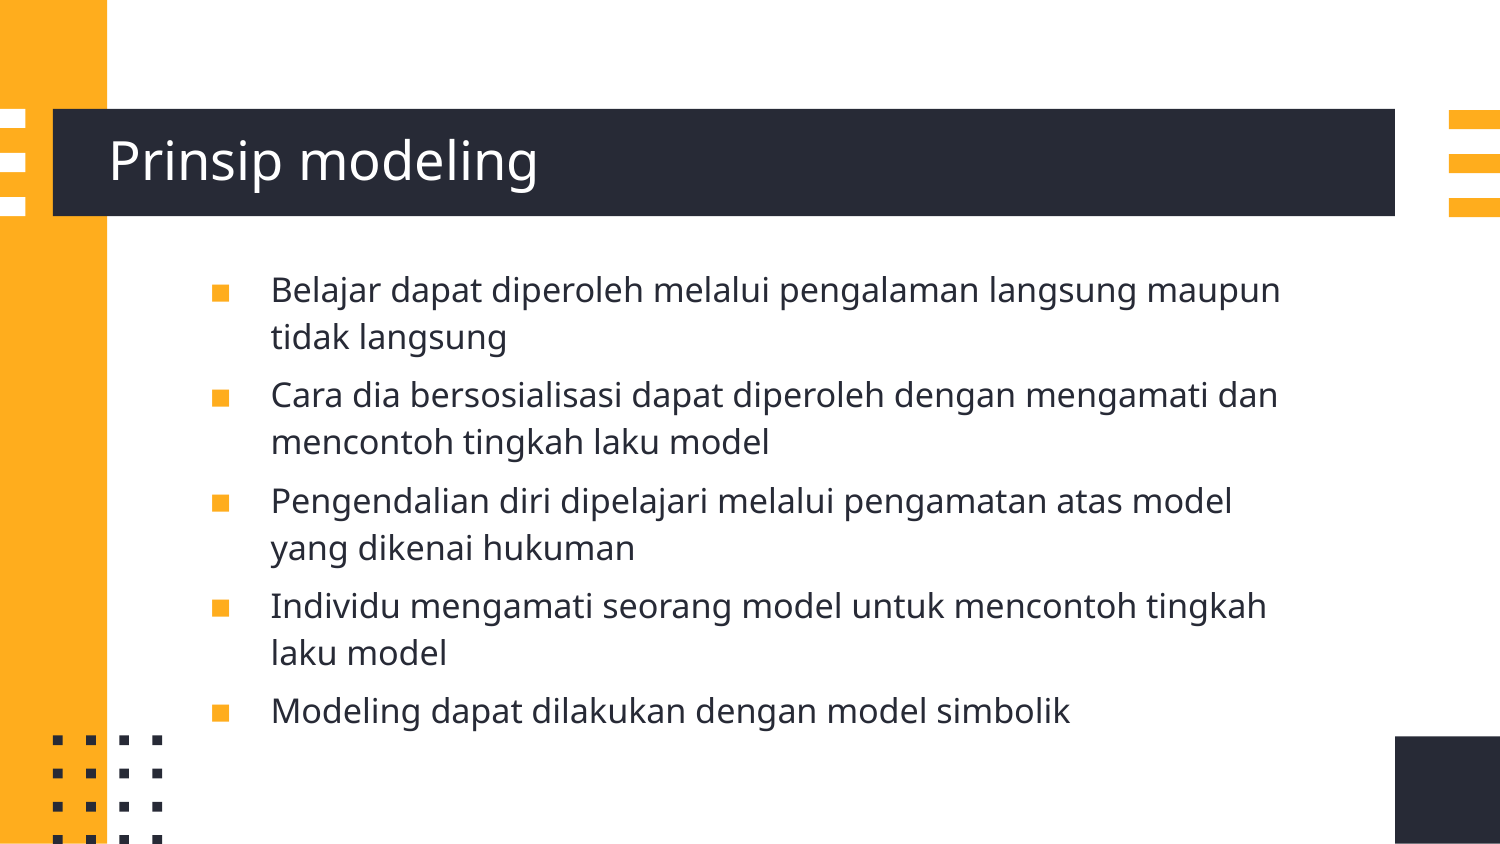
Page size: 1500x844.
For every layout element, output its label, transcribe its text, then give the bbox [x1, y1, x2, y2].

title Prinsip modeling [108, 108, 1396, 217]
list Belajar dapat diperoleh melalui pengalaman langsung maupun tidak langsung Cara dia bersosialisasi dapat diperoleh dengan mengamati dan mencontoh tingkah laku model Pengendalian diri dipelajari melalui pengamatan atas model yang dikenai hukuman Individu mengamati seorang model untuk mencontoh tingkah laku model Modeling dapat dilakukan dengan model simbolik [196, 262, 1288, 736]
